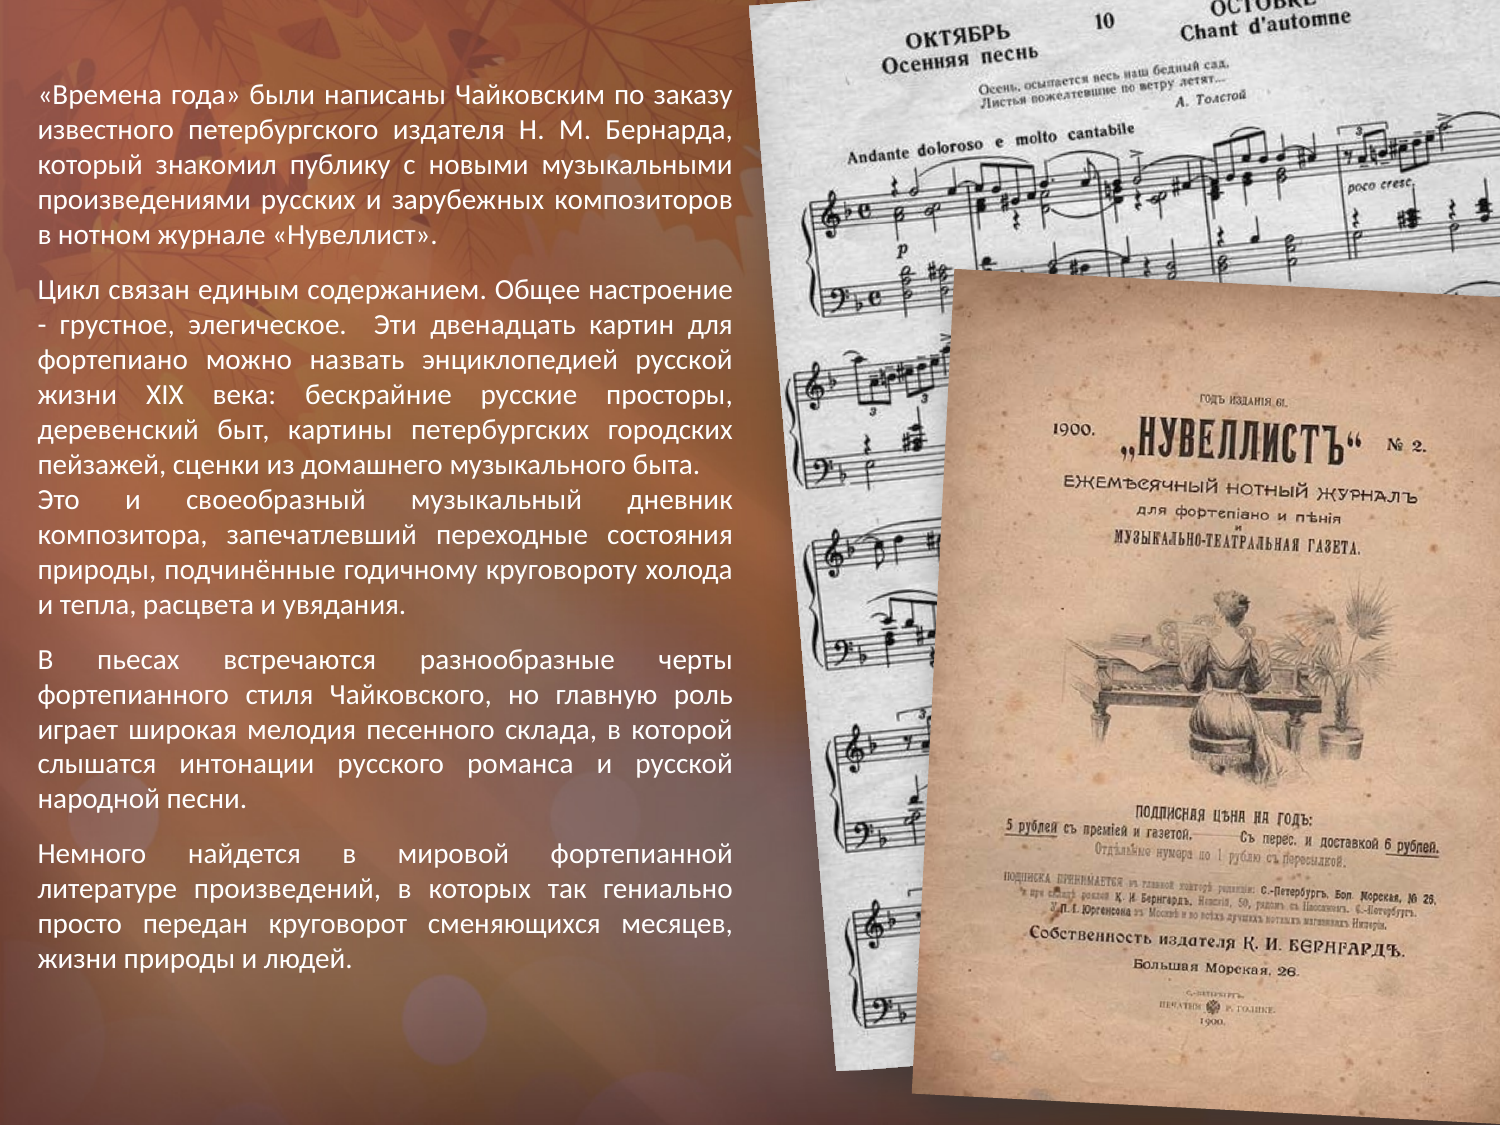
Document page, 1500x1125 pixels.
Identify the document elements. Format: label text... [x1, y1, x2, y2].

text_box «Времена года» были написаны Чайковским по заказу известного петербургского издателя Н. М. Бернарда, который знакомил публику с новыми музыкальными произведениями русских и зарубежных композиторов в нотном журнале «Нувеллист». Цикл связан единым содержанием. Общее настроение - грустное, элегическое. Эти двенадцать картин для фортепиано можно назвать энциклопедией русской жизни XIX века: бескрайние русские просторы, деревенский быт, картины петербургских городских пейзажей, сценки из домашнего музыкального быта. Это и своеобразный музыкальный дневник композитора, запечатлевший переходные состояния природы, подчинённые годичному круговороту холода и тепла, расцвета и увядания. В пьесах встречаются разнообразные черты фортепианного стиля Чайковского, но главную роль играет широкая мелодия песенного склада, в которой слышатся интонации русского романса и русской народной песни. Немного найдется в мировой фортепианной литературе произведений, в которых так гениально просто передан круговорот сменяющихся месяцев, жизни природы и людей. [22, 68, 748, 982]
picture [0, 0, 1500, 1125]
